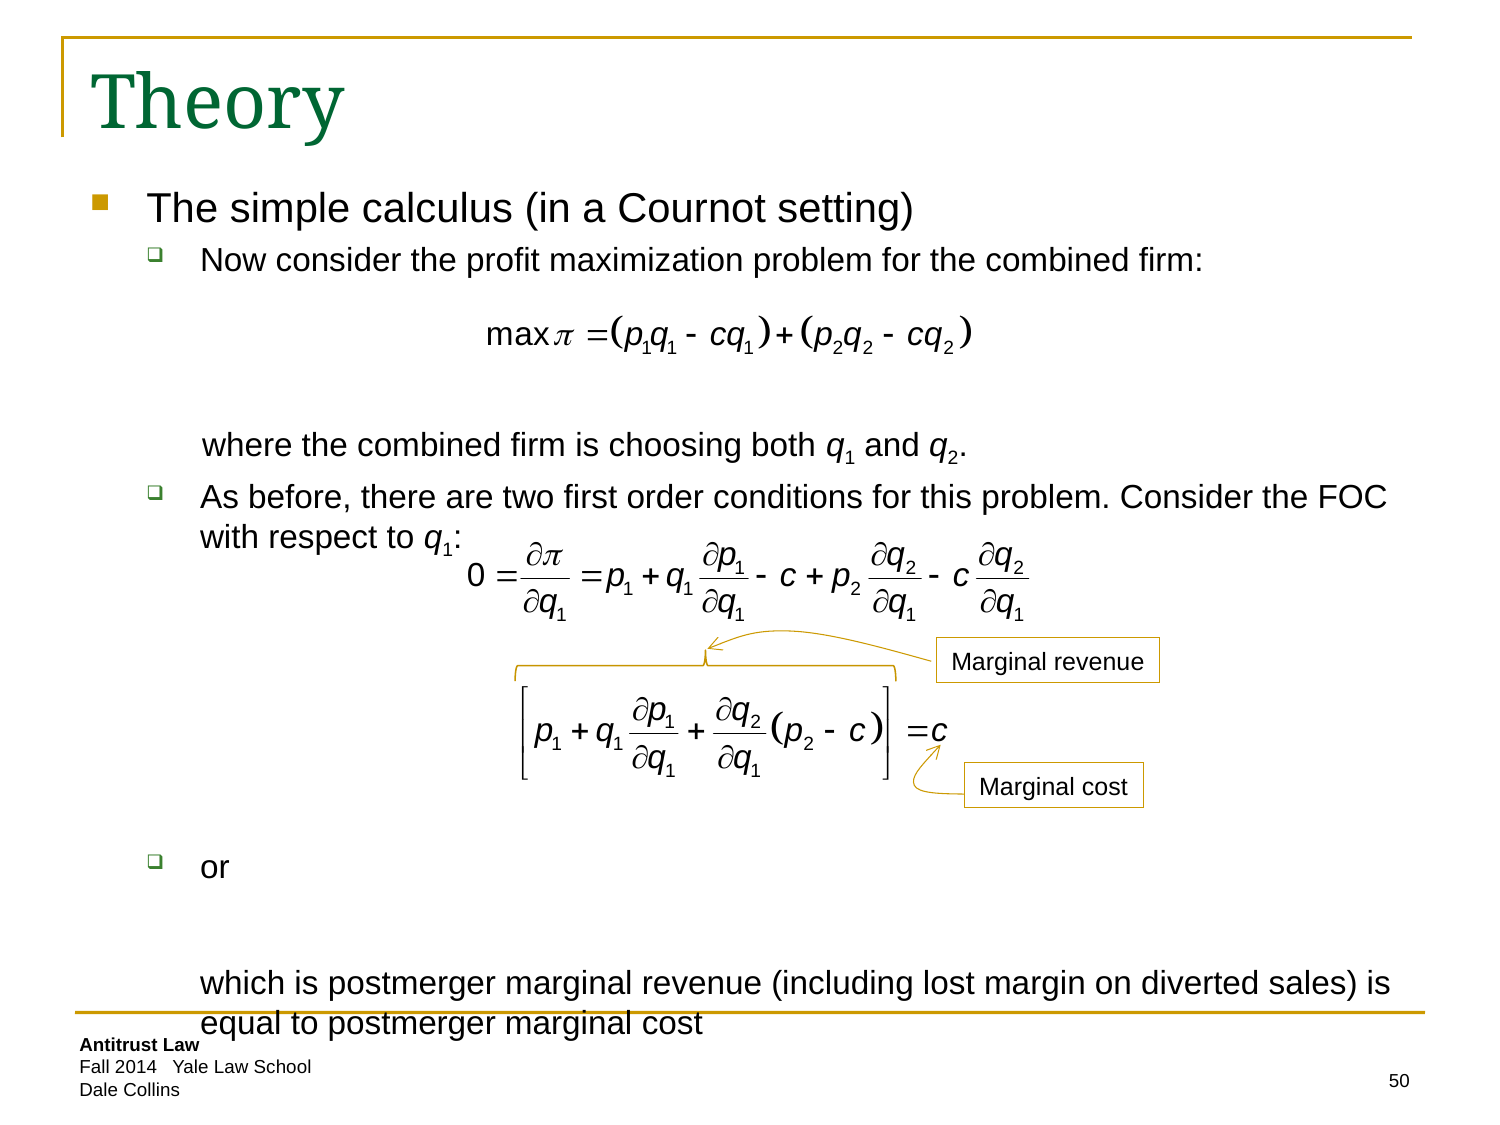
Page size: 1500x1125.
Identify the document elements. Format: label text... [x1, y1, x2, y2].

text_box [926, 785, 964, 797]
text_box [514, 649, 897, 680]
text_box Marginal cost [964, 762, 1144, 808]
list The simple calculus (in a Cournot setting) Now consider the profit maximization problem for the combined firm: where the combined firm is choosing both q1 and q2. As before, there are two first order conditions for this problem. Consider the FOC with respect to q1: or which is postmerger marginal revenue (including lost margin on diverted sales) is equal to postmerger marginal cost [75, 173, 1425, 1016]
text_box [464, 534, 1034, 627]
title Theory [75, 45, 1425, 163]
text_box [707, 635, 932, 664]
slide_number 50 [1074, 1023, 1426, 1100]
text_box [483, 311, 974, 363]
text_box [515, 681, 956, 786]
text_box Marginal revenue [936, 637, 1160, 683]
